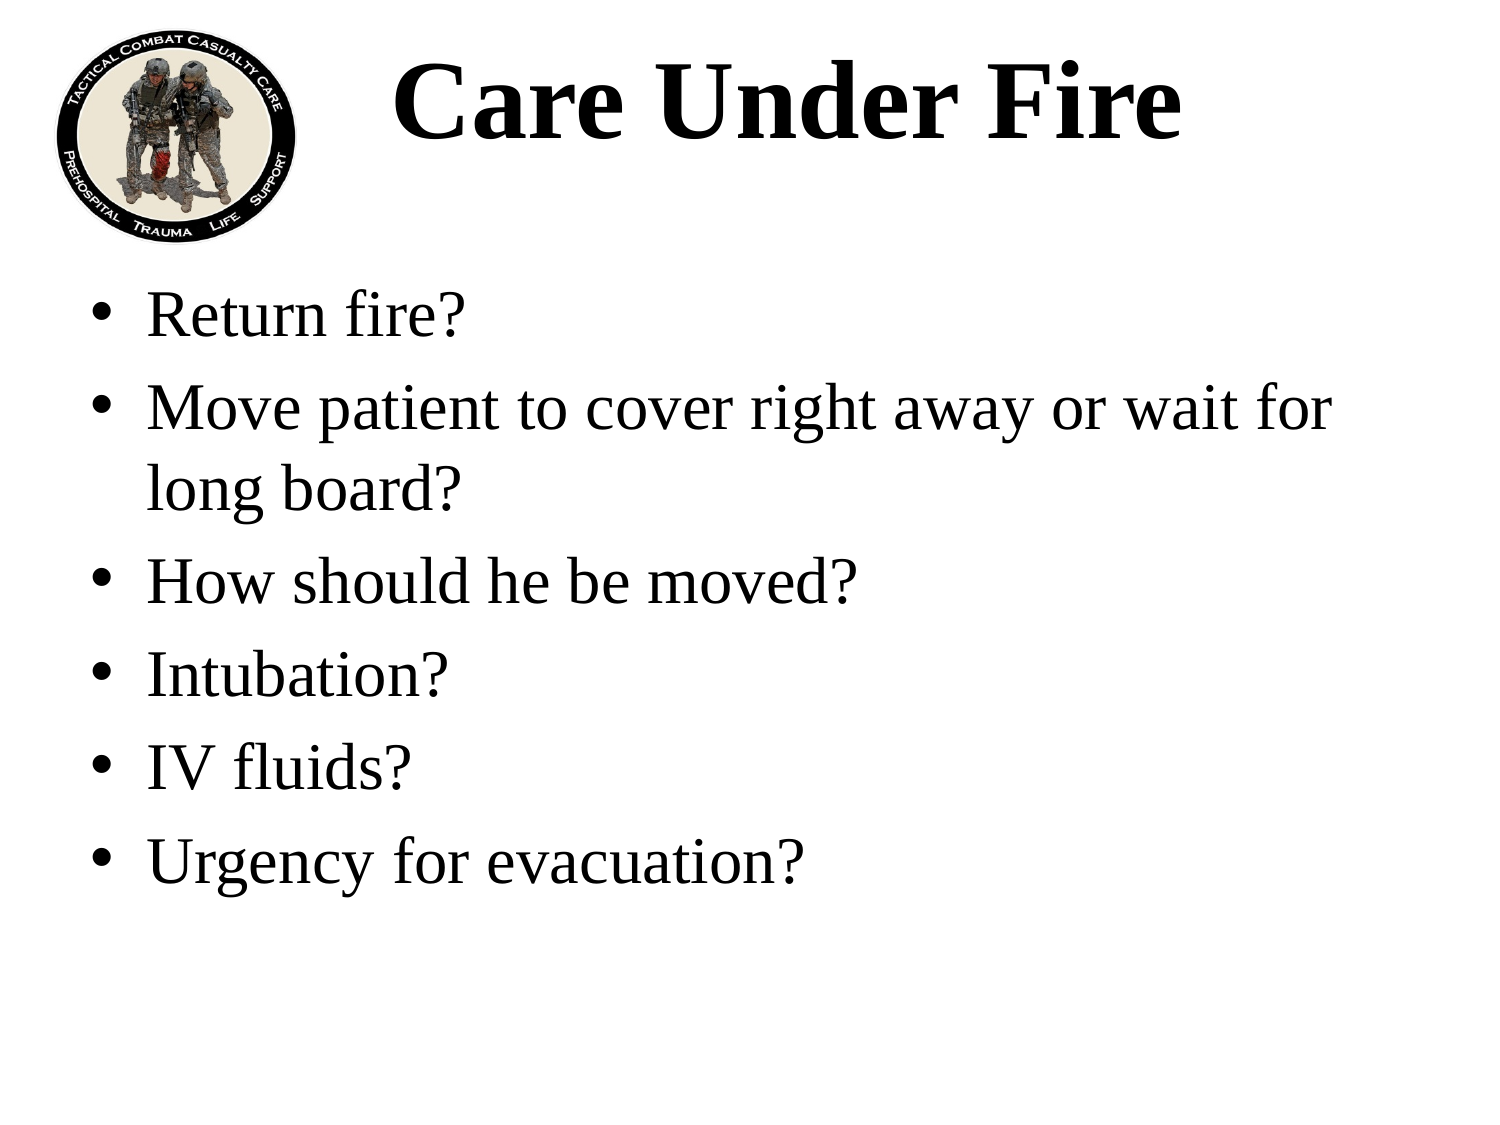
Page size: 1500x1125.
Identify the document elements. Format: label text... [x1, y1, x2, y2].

title Care Under Fire [299, 0, 1276, 188]
picture [50, 24, 300, 248]
list Return fire? Move patient to cover right away or wait for long board? How should he be moved? Intubation? IV fluids? Urgency for evacuation? [74, 262, 1426, 1006]
